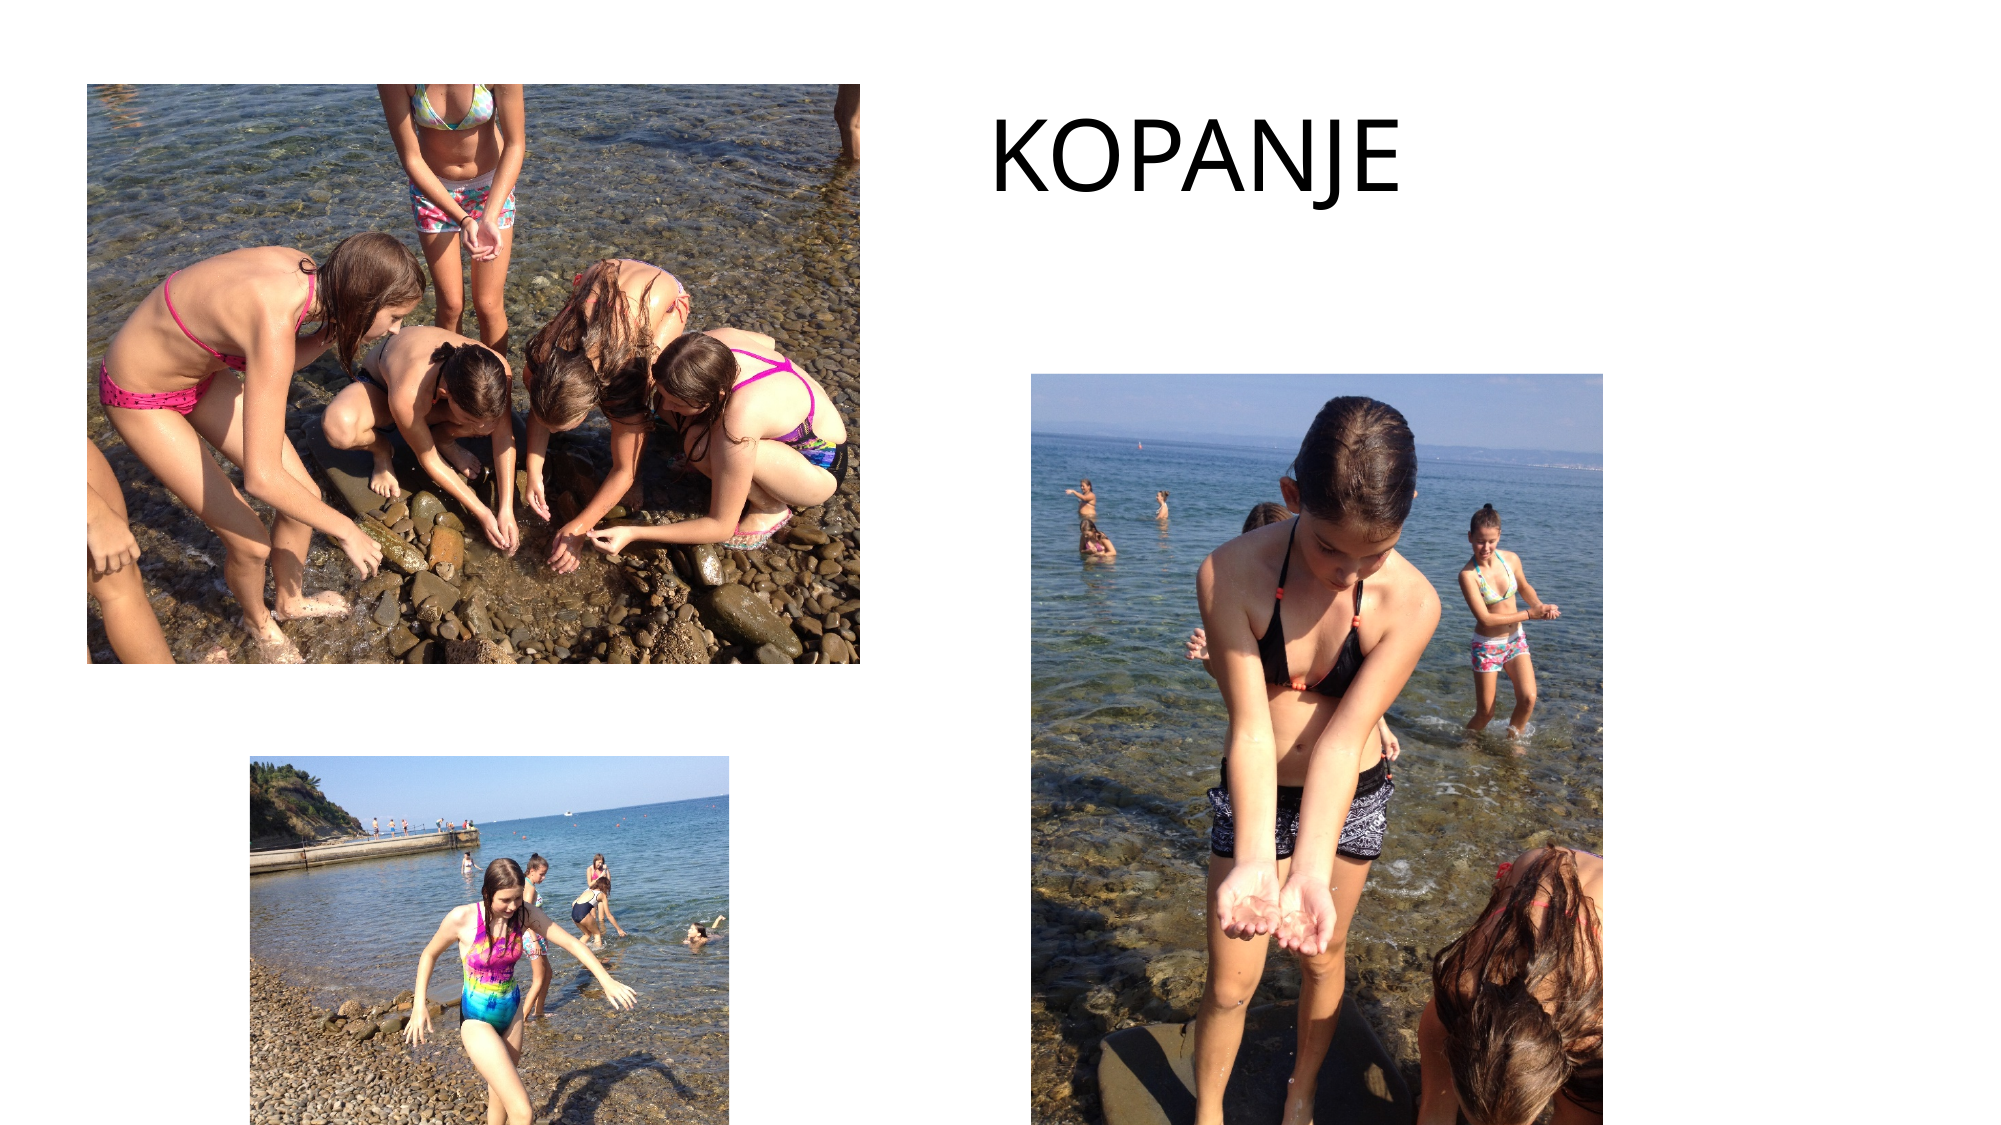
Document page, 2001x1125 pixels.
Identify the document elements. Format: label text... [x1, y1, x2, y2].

text_box KOPANJE [972, 84, 1840, 220]
picture [87, 84, 860, 664]
picture [934, 374, 1698, 1125]
picture [249, 756, 730, 1125]
